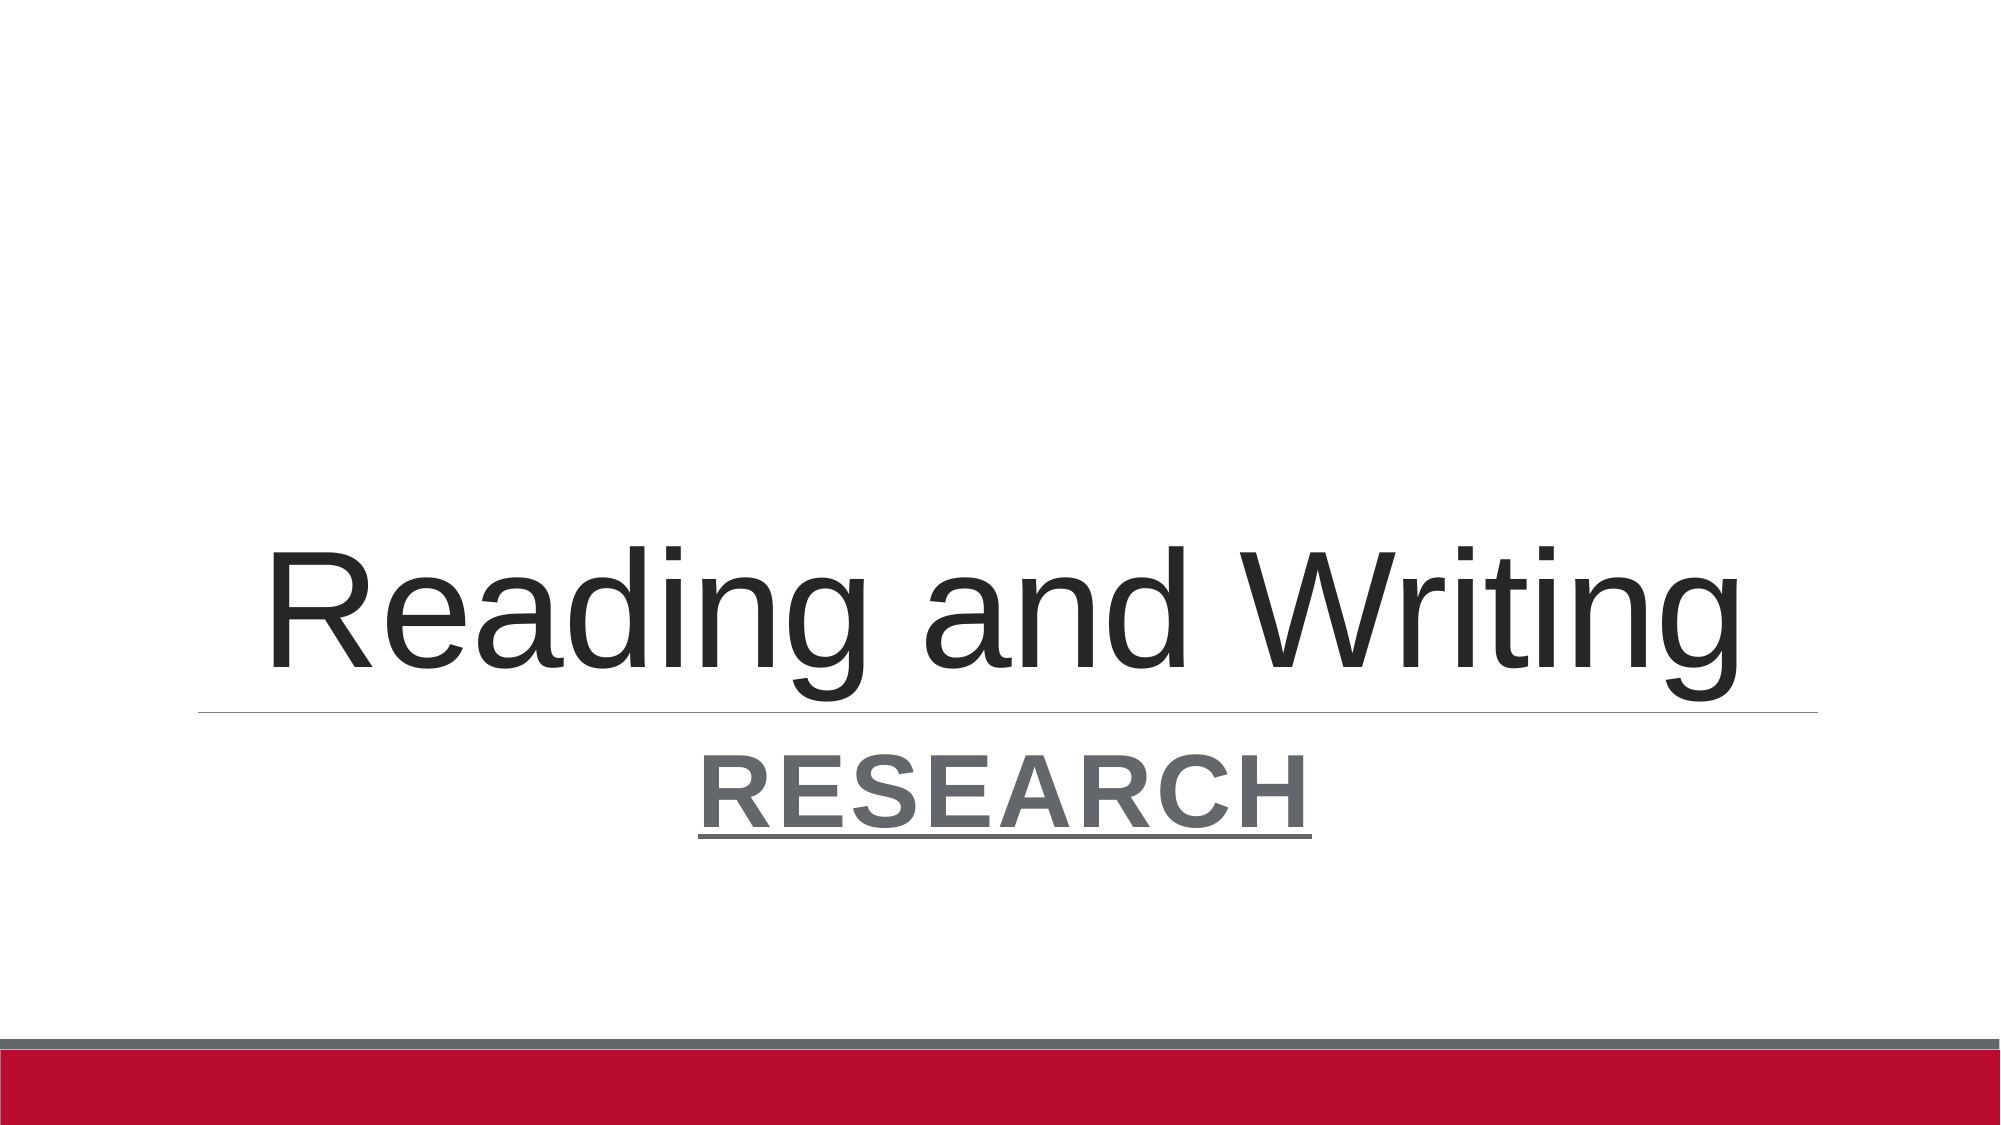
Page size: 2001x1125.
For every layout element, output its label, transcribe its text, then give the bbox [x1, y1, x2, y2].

list Research [180, 730, 1830, 918]
title Reading and Writing [180, 124, 1830, 710]
